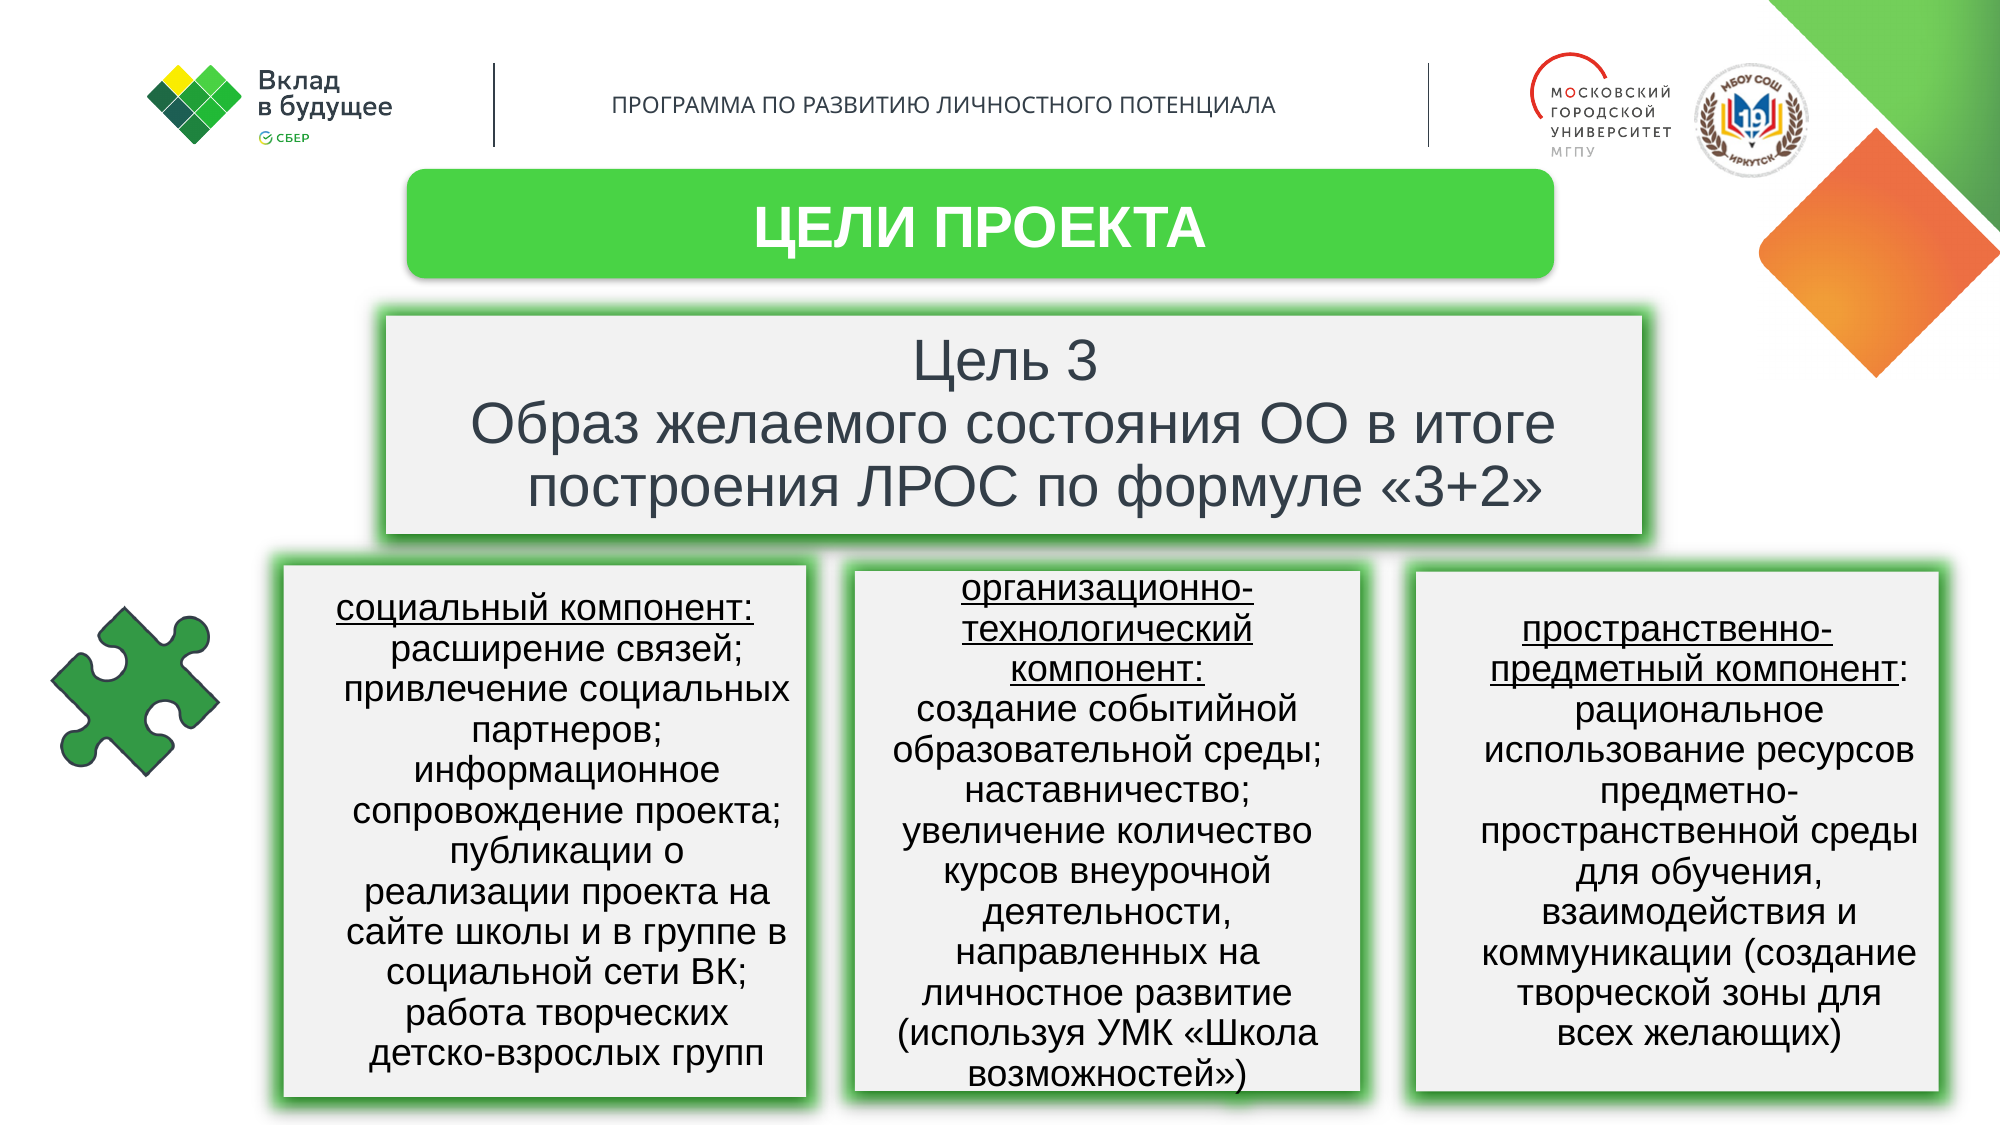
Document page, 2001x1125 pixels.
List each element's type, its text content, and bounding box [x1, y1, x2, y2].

picture [147, 65, 392, 145]
text_box ЦЕЛИ ПРОЕКТА [403, 165, 1558, 282]
picture [1694, 0, 2000, 380]
text_box социальный компонент: расширение связей; привлечение социальных партнеров; информационное сопровождение проекта; публикации о реализации проекта на сайте школы и в группе в социальной сети ВК; работа творческих детско-взрослых групп [283, 565, 807, 1097]
text_box Цель 3 Образ желаемого состояния ОО в итоге построения ЛРОС по формуле «3+2» [386, 315, 1642, 534]
picture [35, 595, 236, 796]
picture [1530, 52, 1671, 157]
text_box пространственно-предметный компонент: рациональное использование ресурсов предметно-пространственной среды для обучения, взаимодействия и коммуникации (создание творческой зоны для всех желающих) [1416, 571, 1939, 1092]
text_box организационно-технологический компонент: создание событийной образовательной среды; наставничество; увеличение количество курсов внеурочной деятельности, направленных на личностное развитие (используя УМК «Школа возможностей») [854, 571, 1361, 1091]
